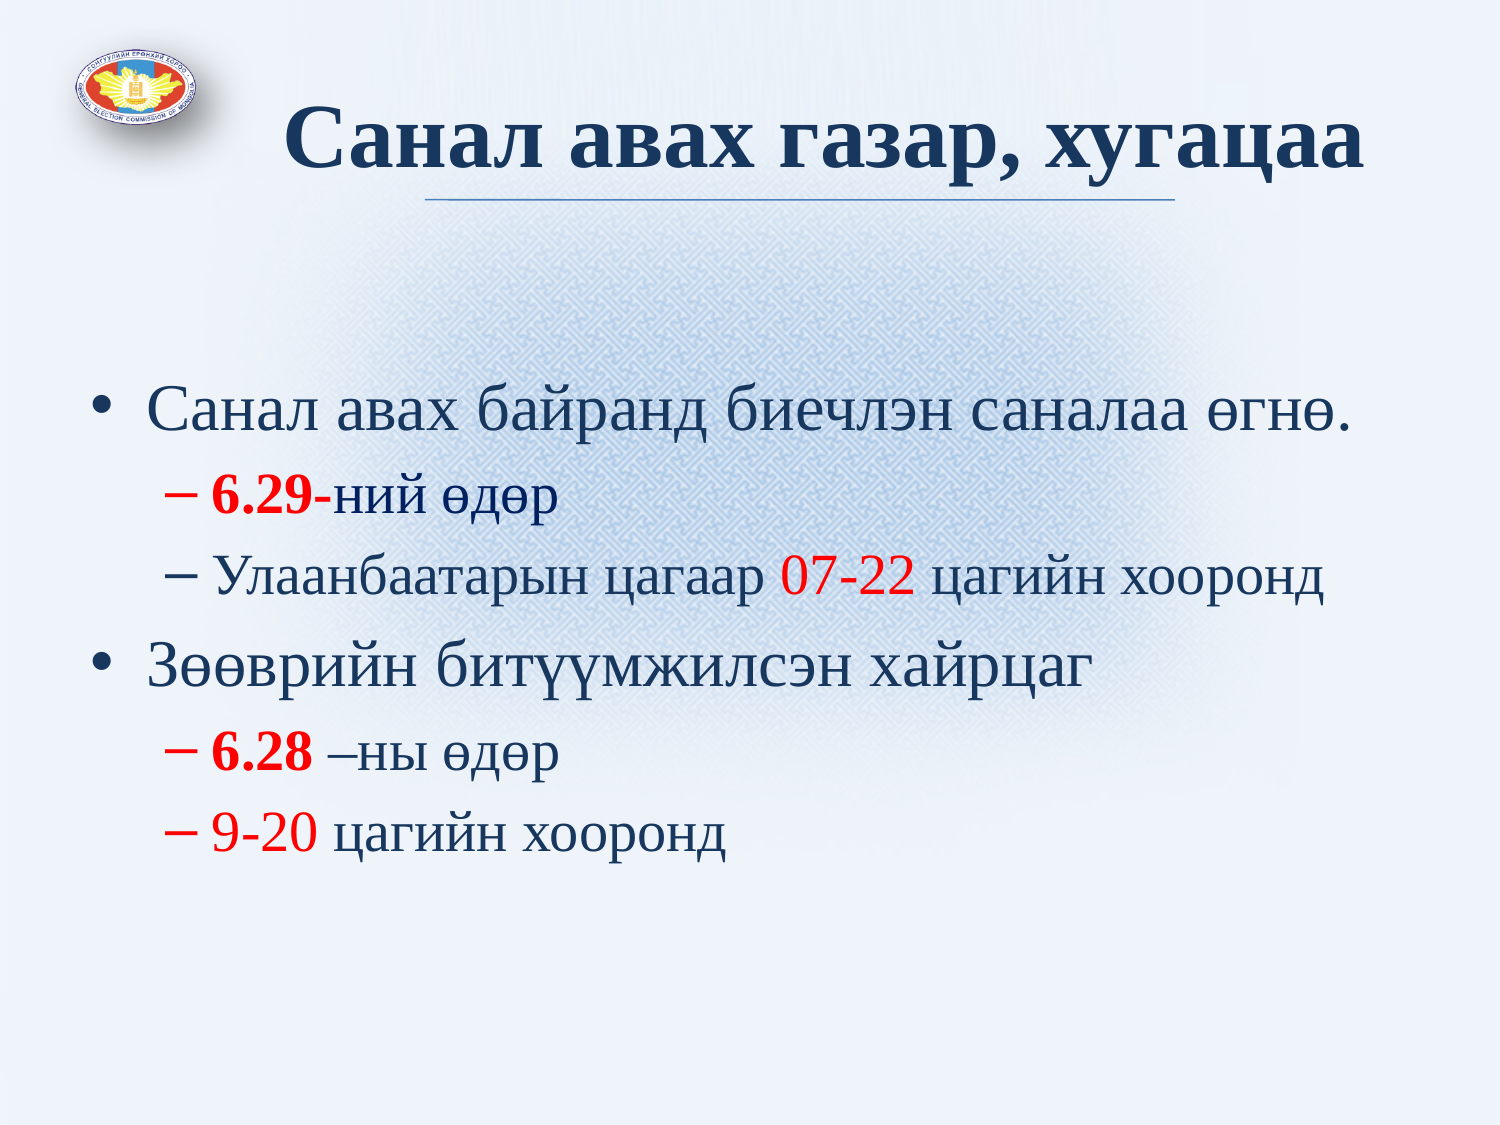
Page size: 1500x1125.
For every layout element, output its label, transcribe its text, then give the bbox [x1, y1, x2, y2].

picture [0, 0, 1500, 1125]
list Санал авах байранд биечлэн саналаа өгнө. 6.29-ний өдөр Улаанбаатарын цагаар 07-22 цагийн хооронд Зөөврийн битүүмжилсэн хайрцаг 6.28 –ны өдөр 9-20 цагийн хооронд [75, 262, 1425, 1063]
title Санал авах газар, хугацаа [150, 37, 1500, 225]
